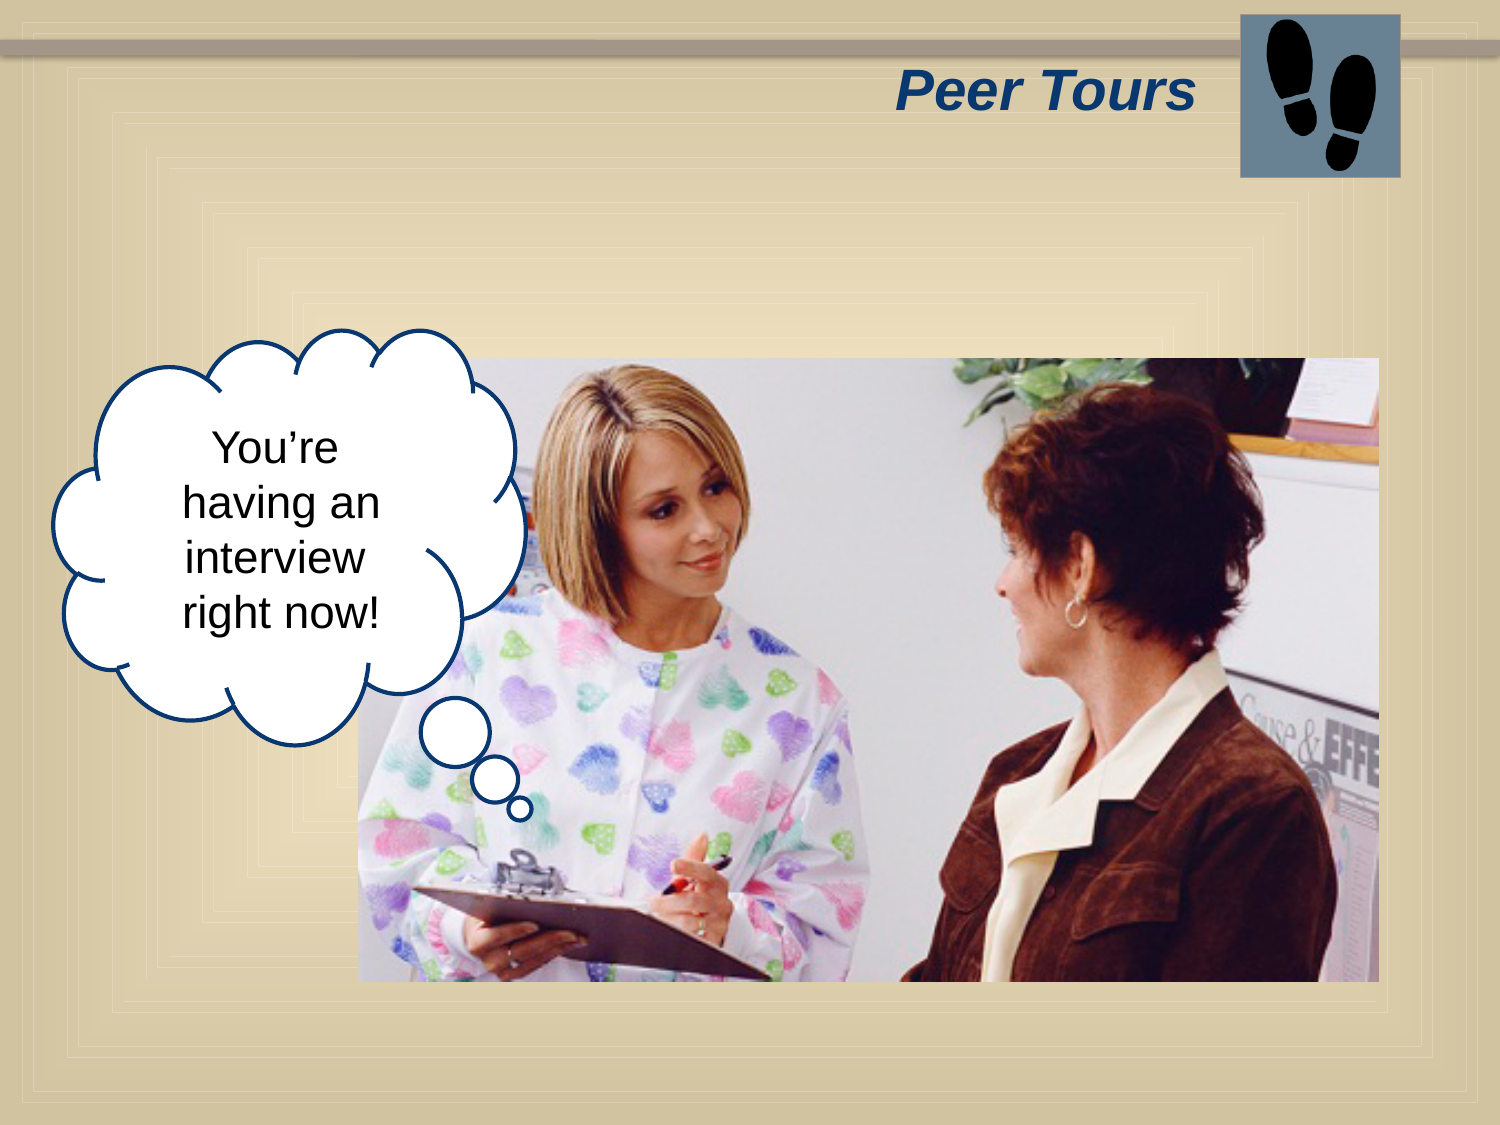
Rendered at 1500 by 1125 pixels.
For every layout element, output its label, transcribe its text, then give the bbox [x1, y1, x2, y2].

text_box You’re having an interview right now! [123, 410, 352, 755]
picture [357, 358, 1379, 982]
text_box [51, 328, 465, 685]
text_box Peer Tours [75, 55, 1214, 175]
picture [1239, 13, 1401, 178]
